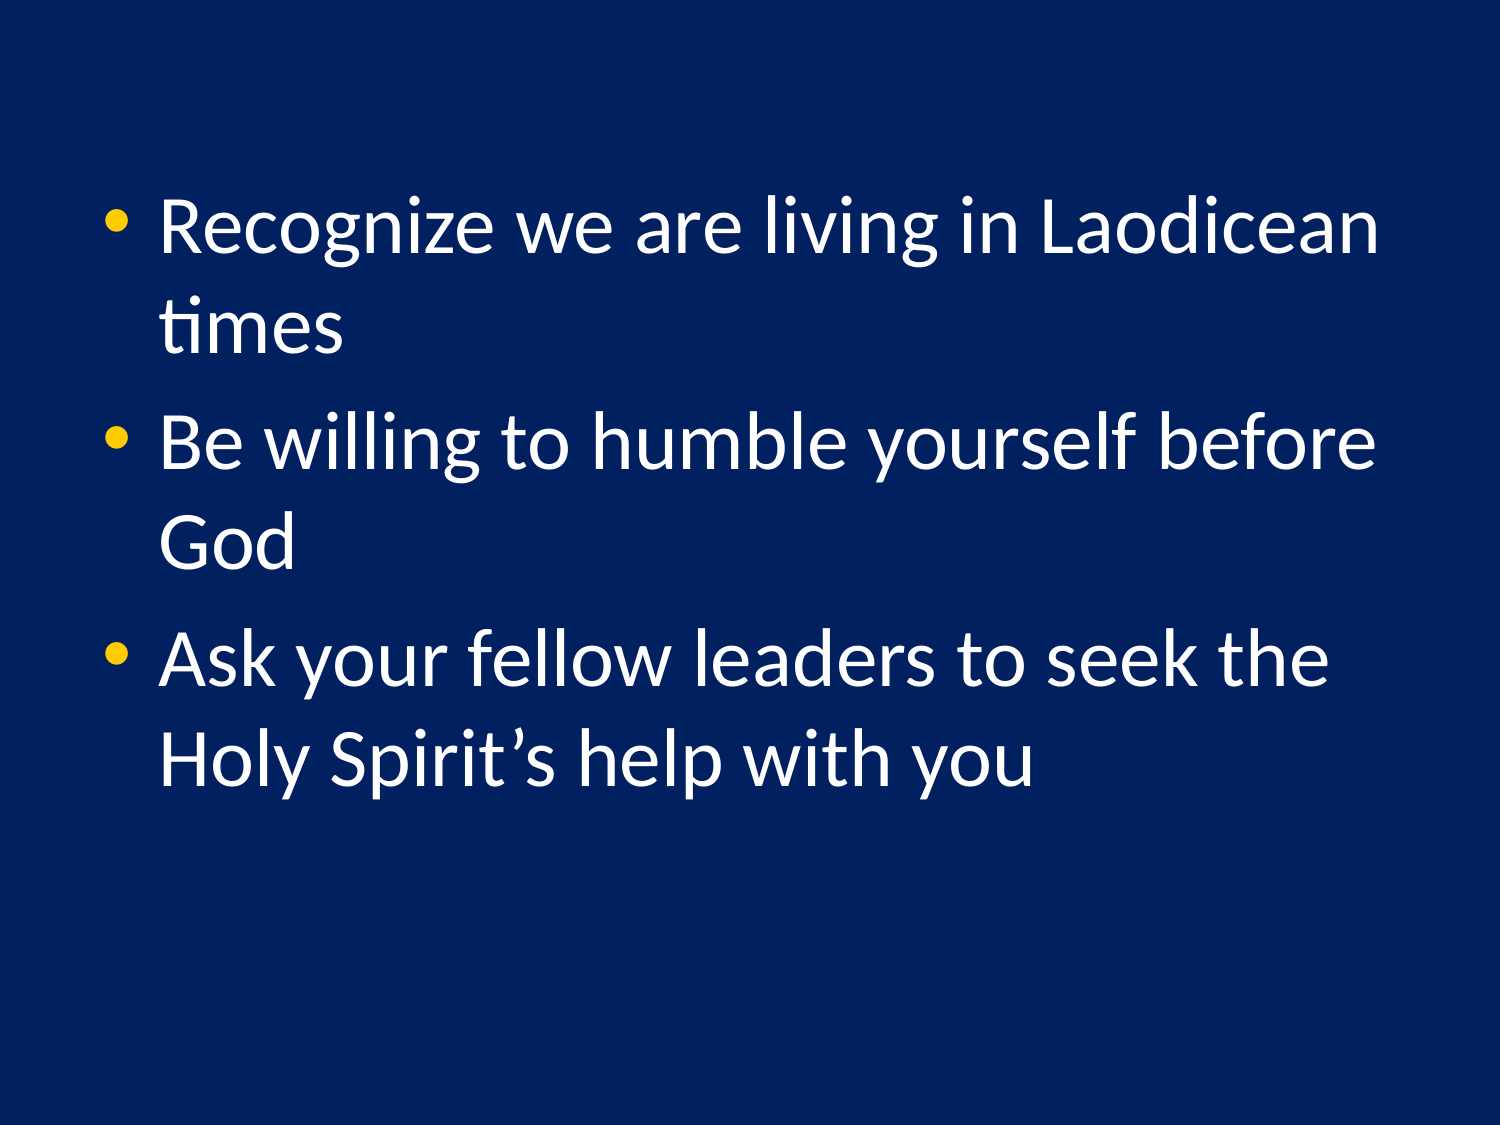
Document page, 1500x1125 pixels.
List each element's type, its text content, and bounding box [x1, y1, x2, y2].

text_box Recognize we are living in Laodicean times Be willing to humble yourself before God Ask your fellow leaders to seek the Holy Spirit’s help with you [87, 162, 1438, 900]
